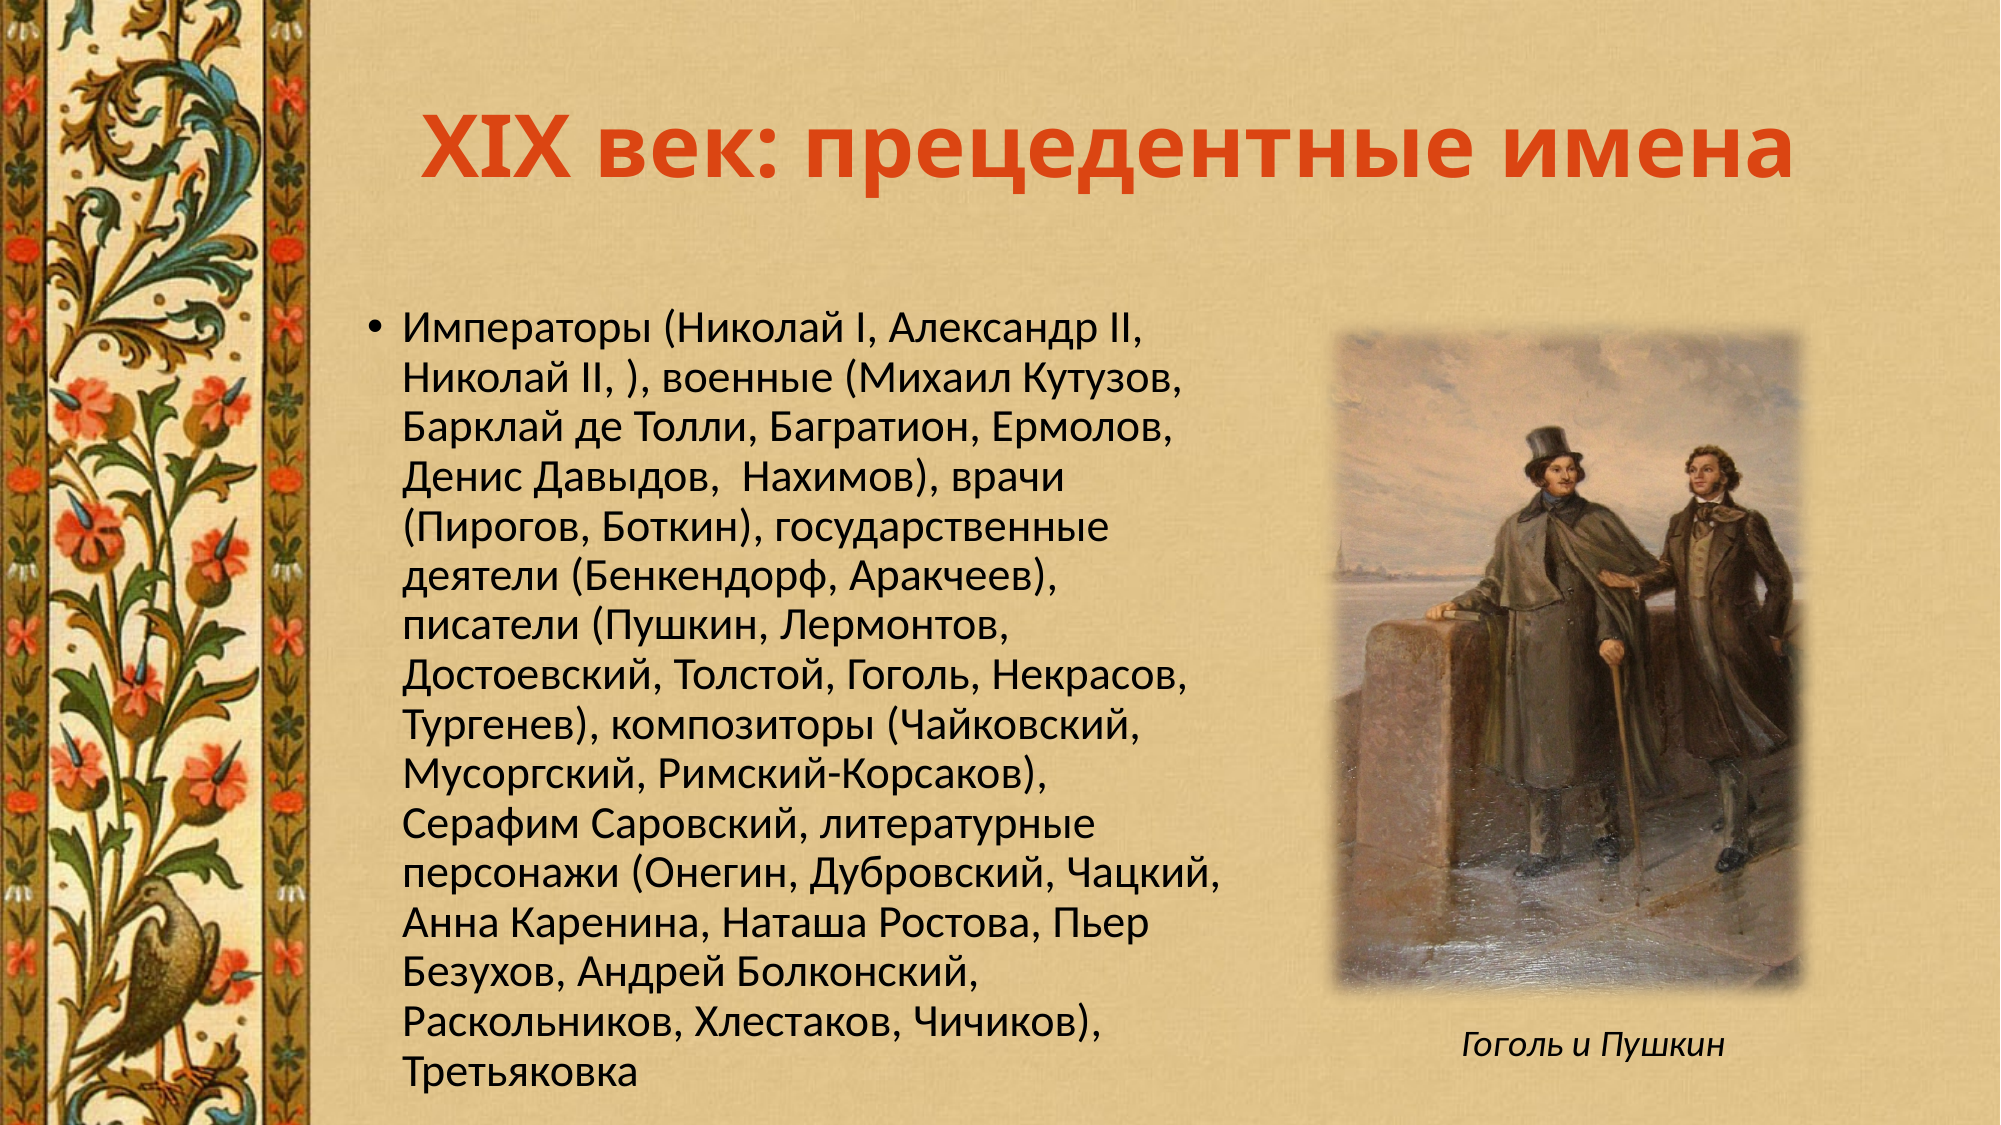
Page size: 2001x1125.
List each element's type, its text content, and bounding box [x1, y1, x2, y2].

text_box Гоголь и Пушкин [1446, 1011, 1741, 1071]
list Императоры (Николай I, Александр II, Николай II, ), военные (Михаил Кутузов, Барклай де Толли, Багратион, Ермолов, Денис Давыдов, Нахимов), врачи (Пирогов, Боткин), государственные деятели (Бенкендорф, Аракчеев), писатели (Пушкин, Лермонтов, Достоевский, Толстой, Гоголь, Некрасов, Тургенев), композиторы (Чайковский, Мусоргский, Римский-Корсаков), Серафим Саровский, литературные персонажи (Онегин, Дубровский, Чацкий, Анна Каренина, Наташа Ростова, Пьер Безухов, Андрей Болконский, Раскольников, Хлестаков, Чичиков), Третьяковка [352, 295, 1240, 1106]
picture [0, 0, 2000, 1125]
title XIX век: прецедентные имена [406, 51, 1863, 248]
